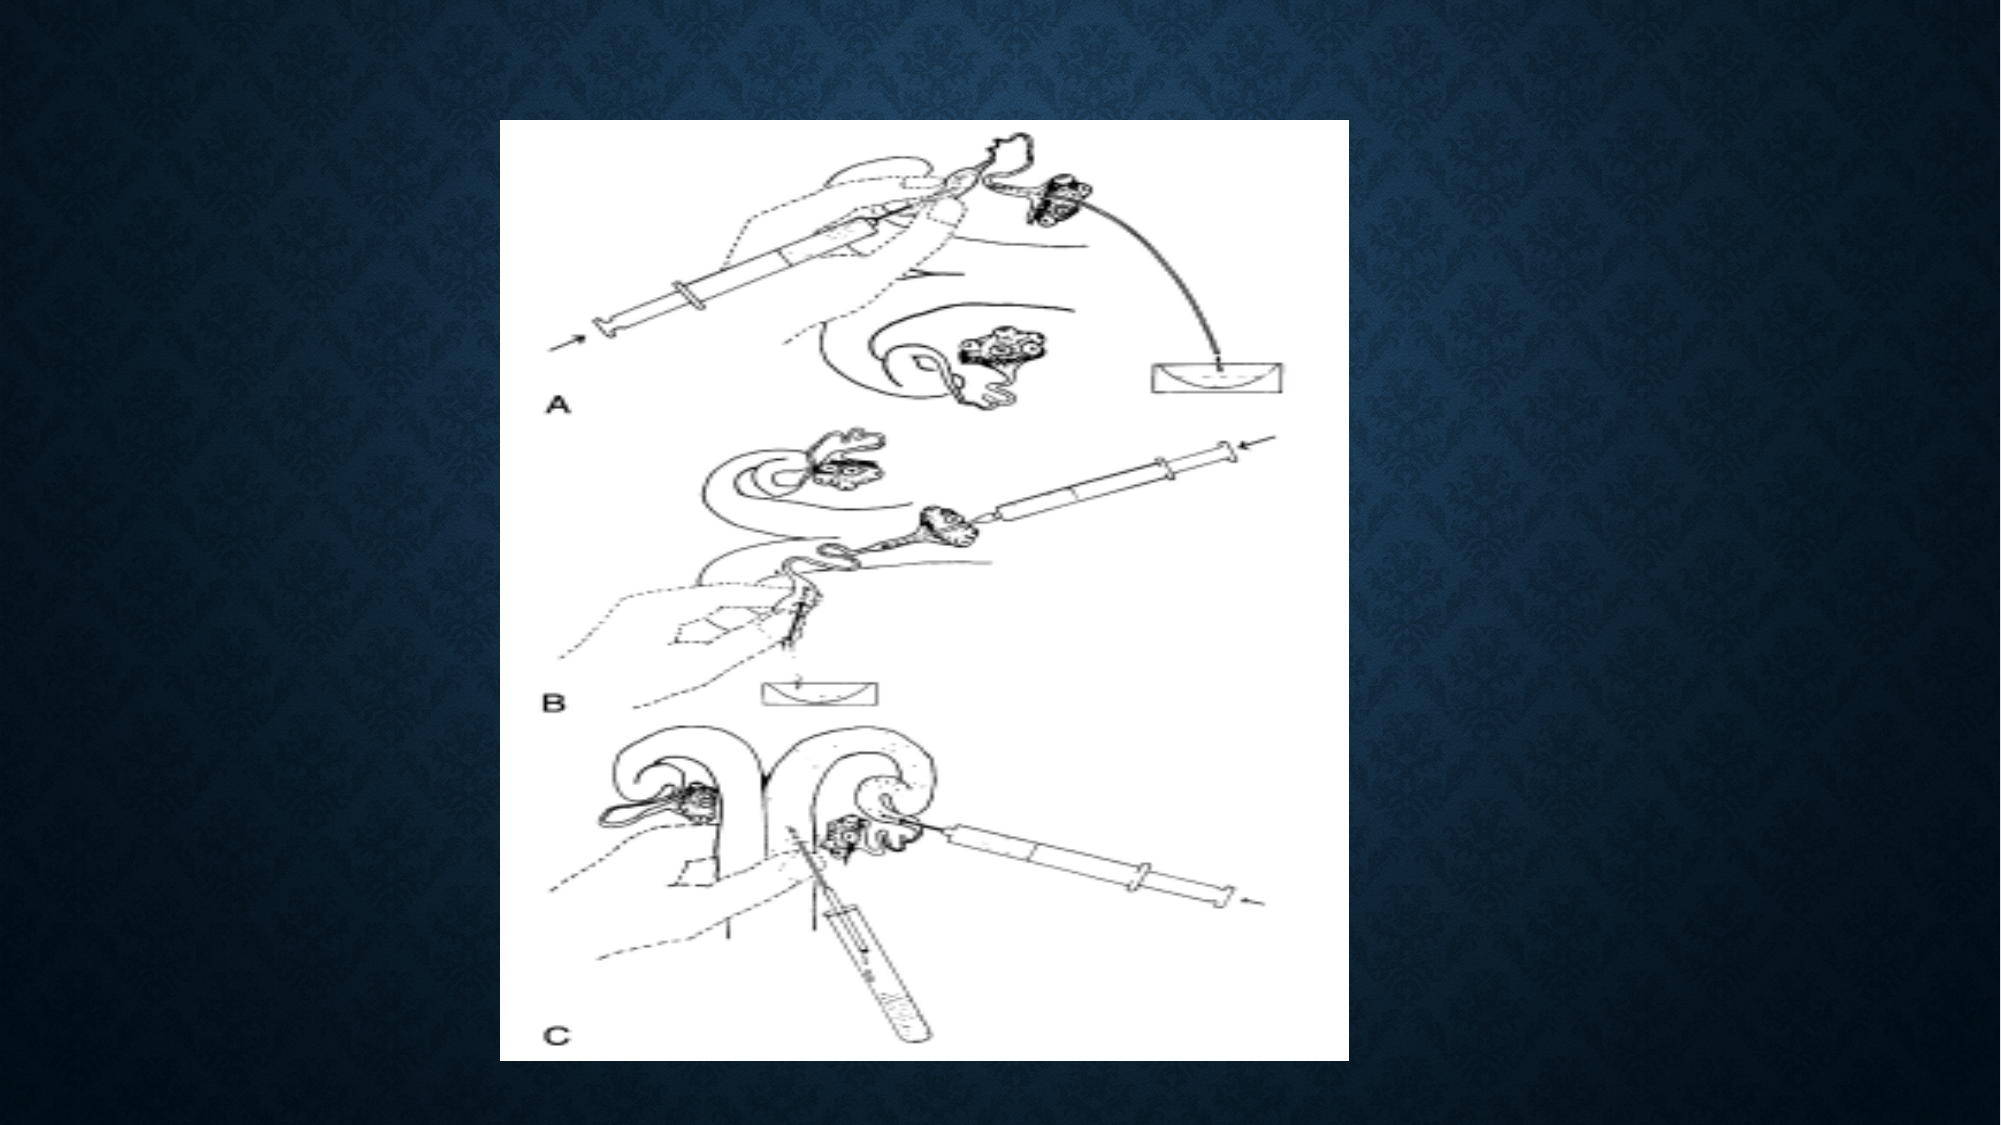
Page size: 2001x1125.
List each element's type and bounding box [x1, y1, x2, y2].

title [149, 27, 1849, 176]
list [500, 120, 1349, 1061]
